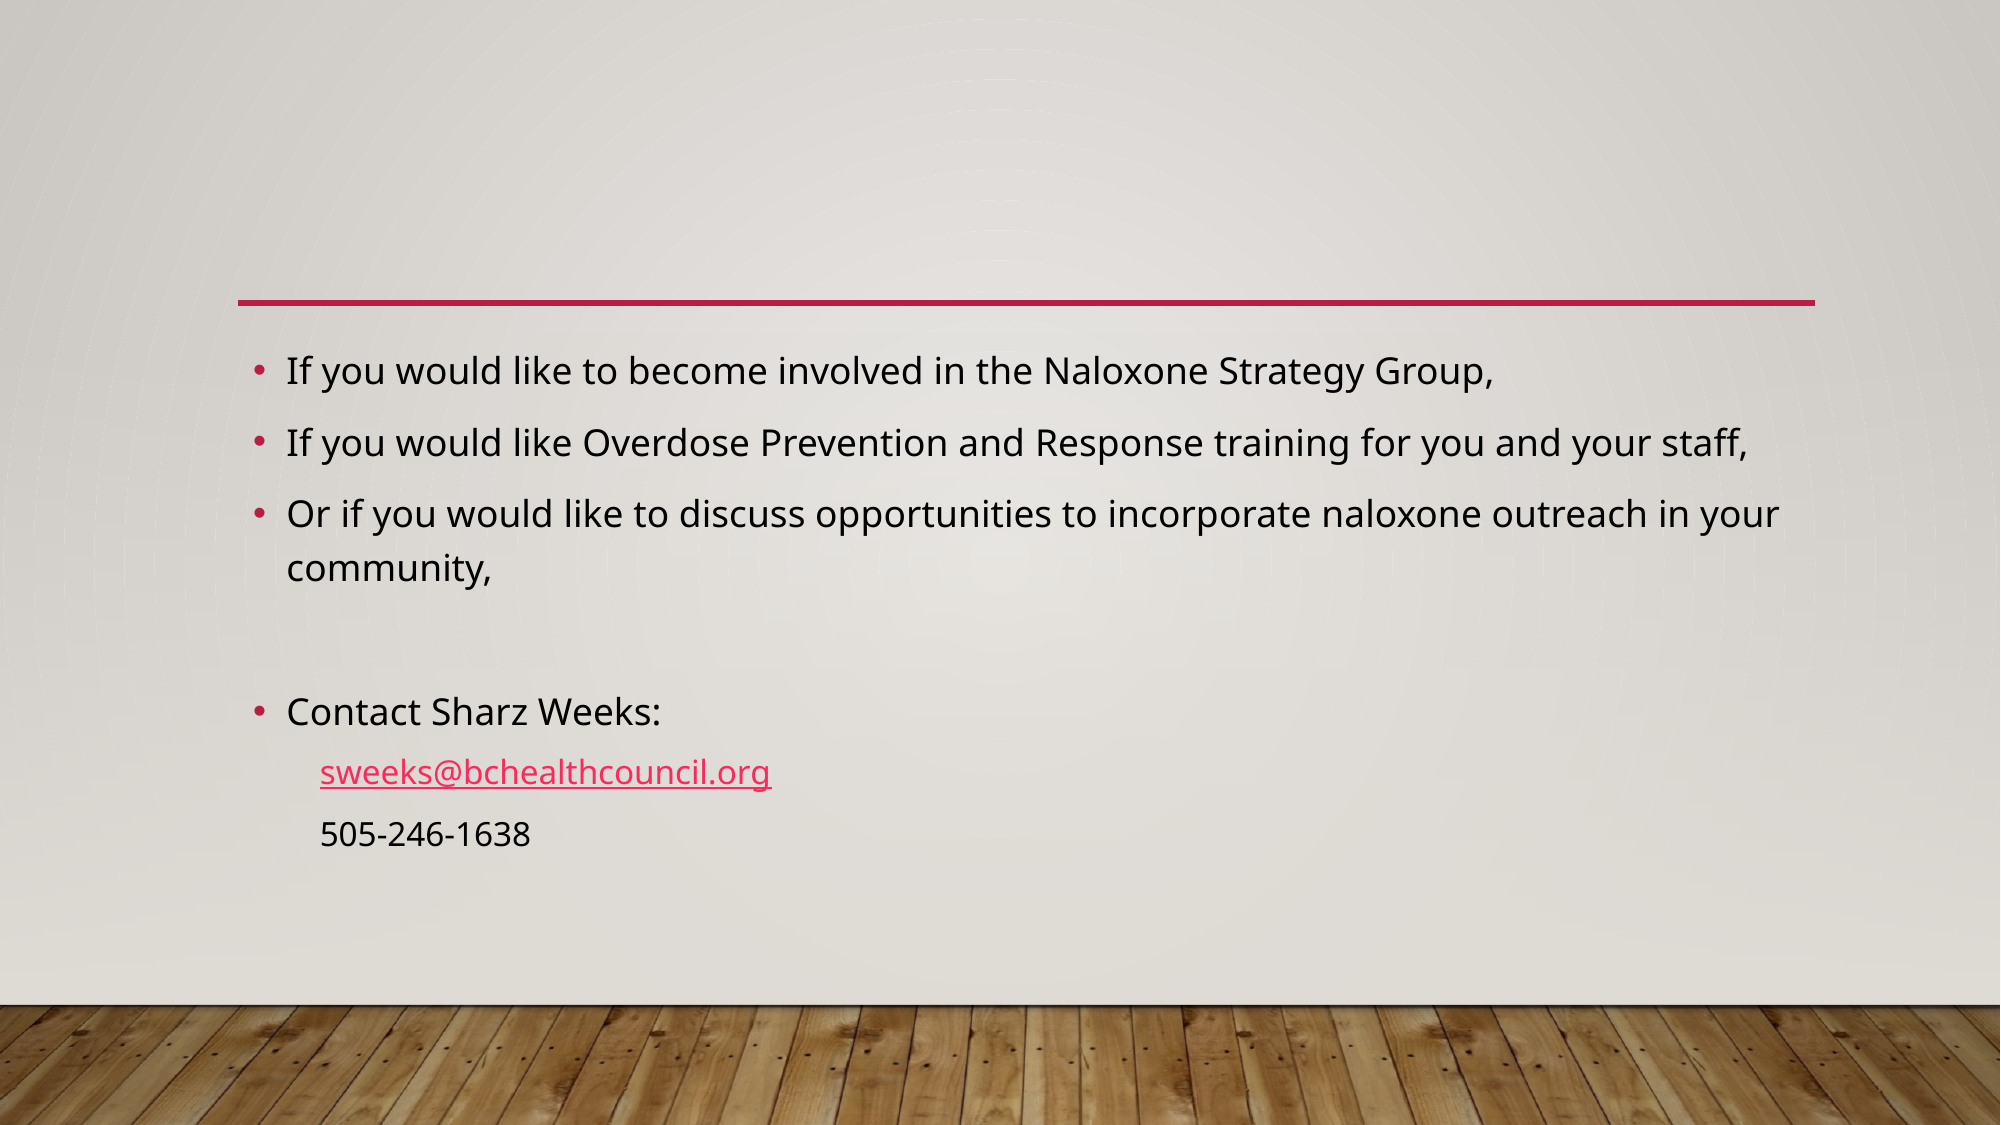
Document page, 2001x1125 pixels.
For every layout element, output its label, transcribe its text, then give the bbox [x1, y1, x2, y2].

picture [0, 1005, 2000, 1125]
list If you would like to become involved in the Naloxone Strategy Group, If you would like Overdose Prevention and Response training for you and your staff, Or if you would like to discuss opportunities to incorporate naloxone outreach in your community, Contact Sharz Weeks: sweeks@bchealthcouncil.org 505-246-1638 [238, 330, 1814, 897]
